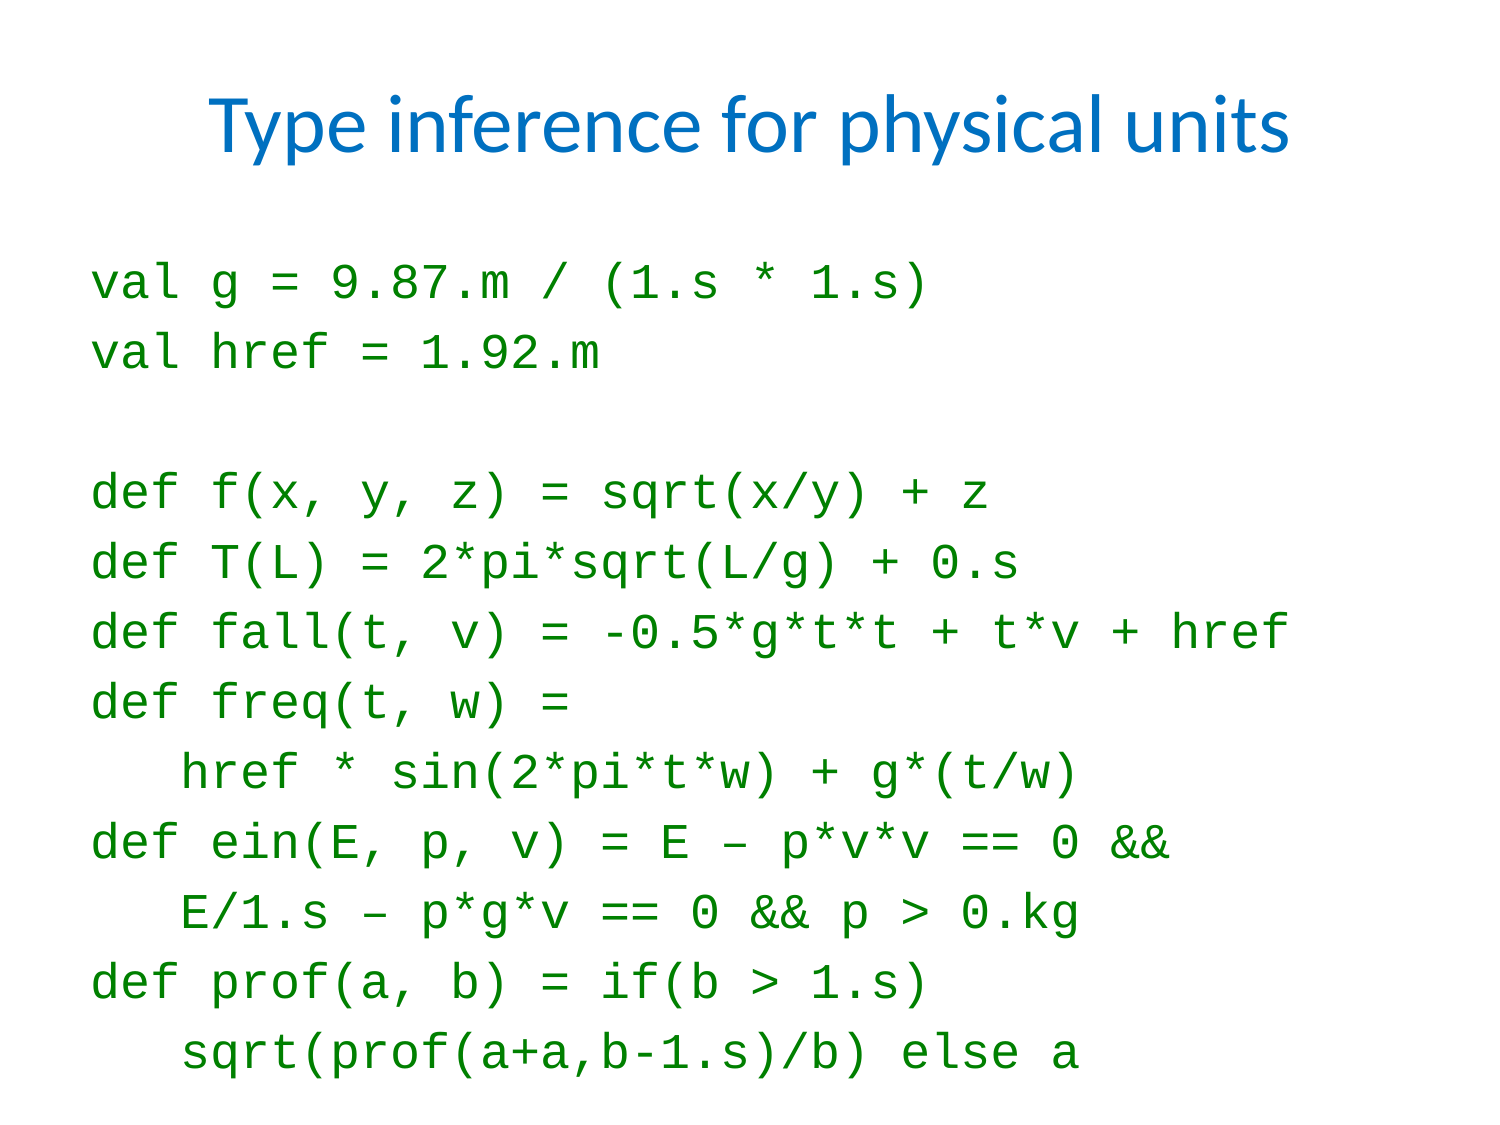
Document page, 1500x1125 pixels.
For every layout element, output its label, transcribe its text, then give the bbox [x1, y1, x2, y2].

title Type inference for physical units [74, 25, 1426, 214]
list val g = 9.87.m / (1.s * 1.s) val href = 1.92.m def f(x, y, z) = sqrt(x/y) + z def T(L) = 2*pi*sqrt(L/g) + 0.s def fall(t, v) = -0.5*g*t*t + t*v + href def freq(t, w) = href * sin(2*pi*t*w) + g*(t/w) def ein(E, p, v) = E – p*v*v == 0 && E/1.s – p*g*v == 0 && p > 0.kg def prof(a, b) = if(b > 1.s) sqrt(prof(a+a,b-1.s)/b) else a [74, 241, 1426, 1006]
